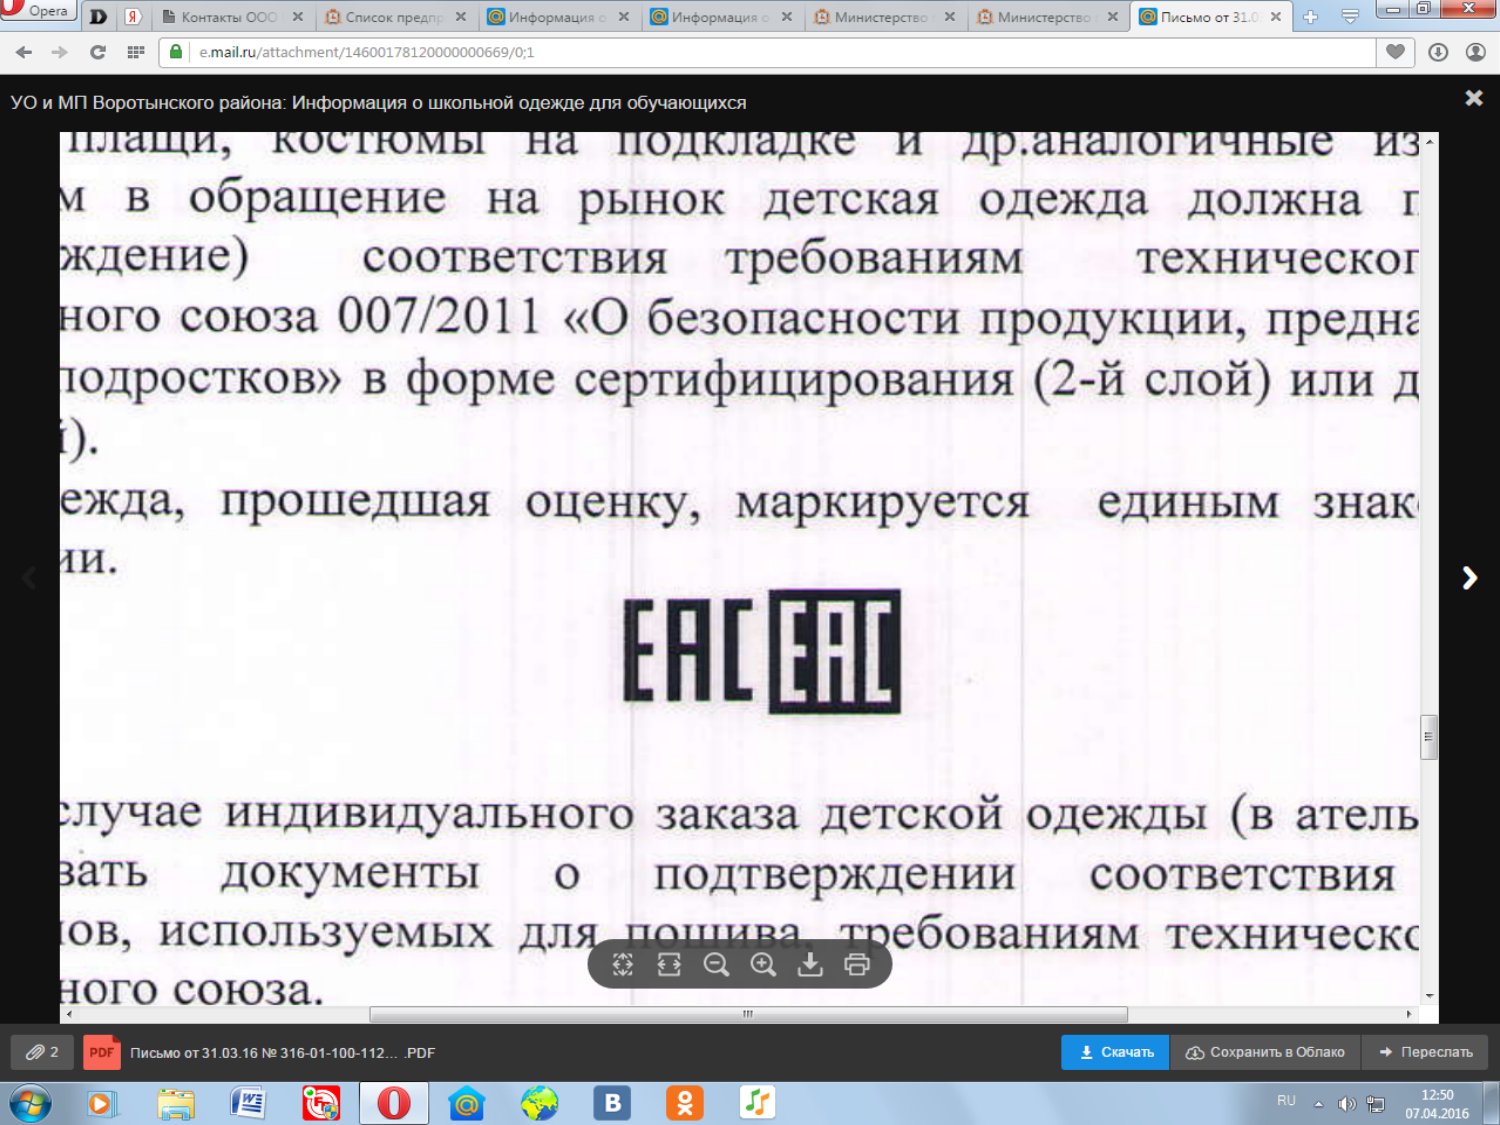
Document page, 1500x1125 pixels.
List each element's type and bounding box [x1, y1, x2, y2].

list [0, 0, 1500, 1125]
